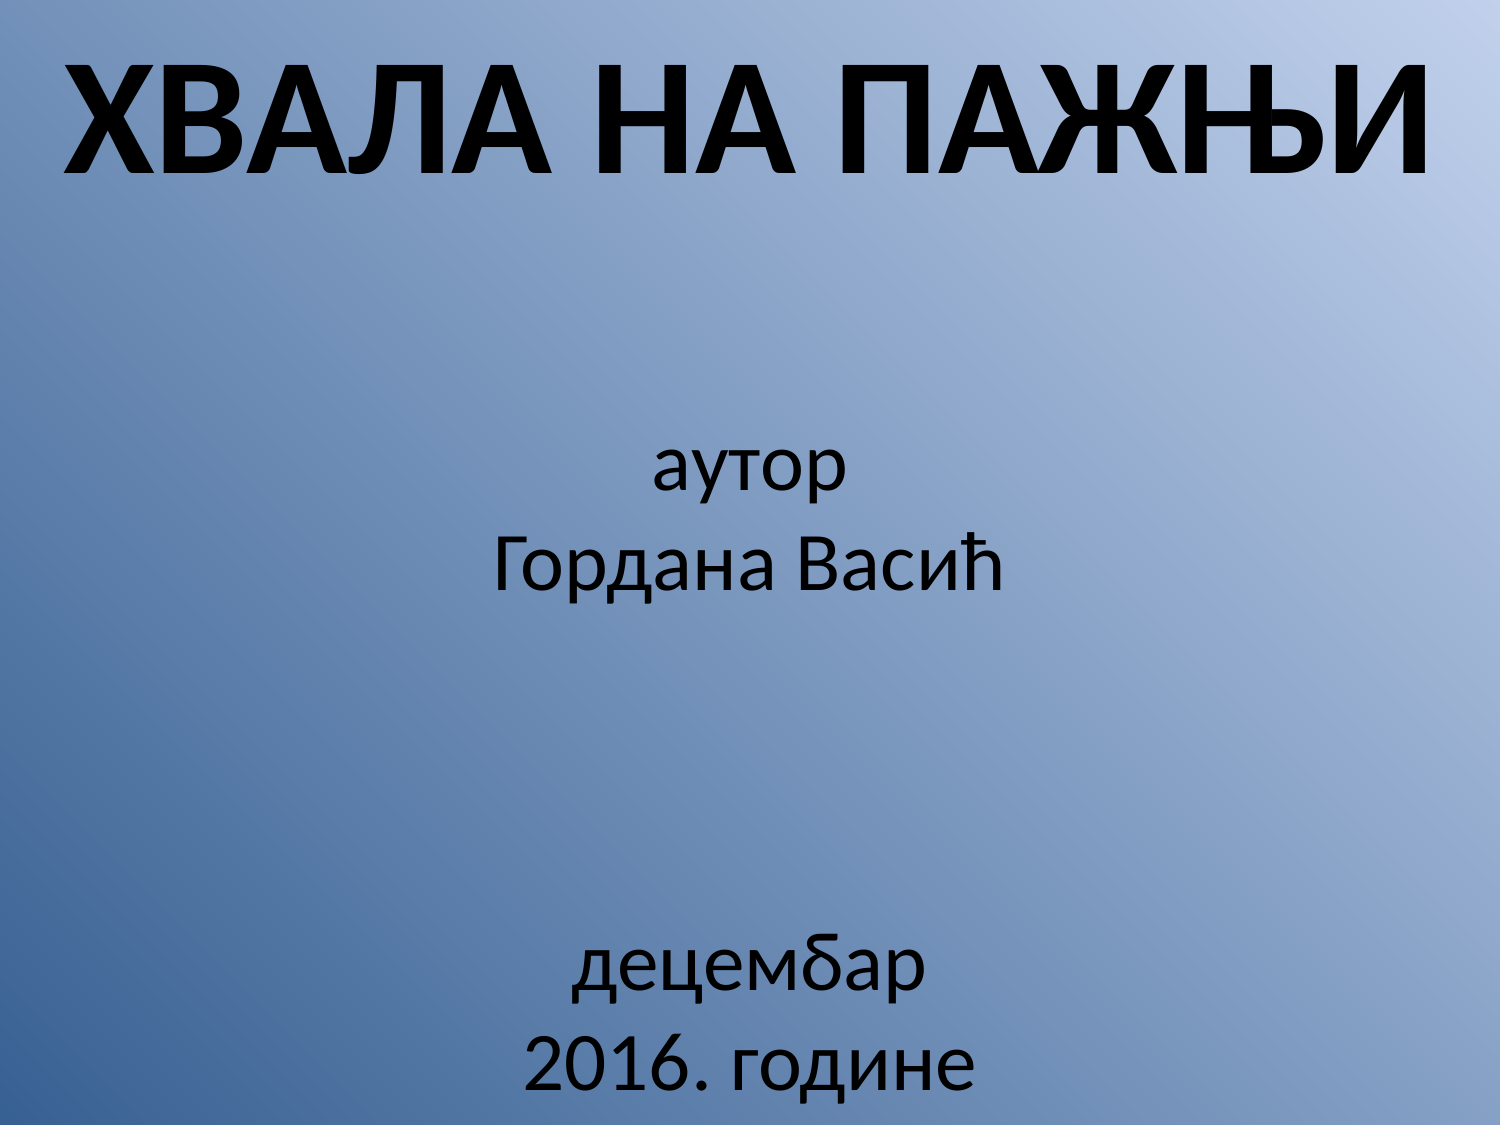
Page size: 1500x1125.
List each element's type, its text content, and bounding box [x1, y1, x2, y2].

text_box ХВАЛА НА ПАЖЊИ аутор Гордана Васић децембар 2016. године [0, 0, 1500, 1115]
